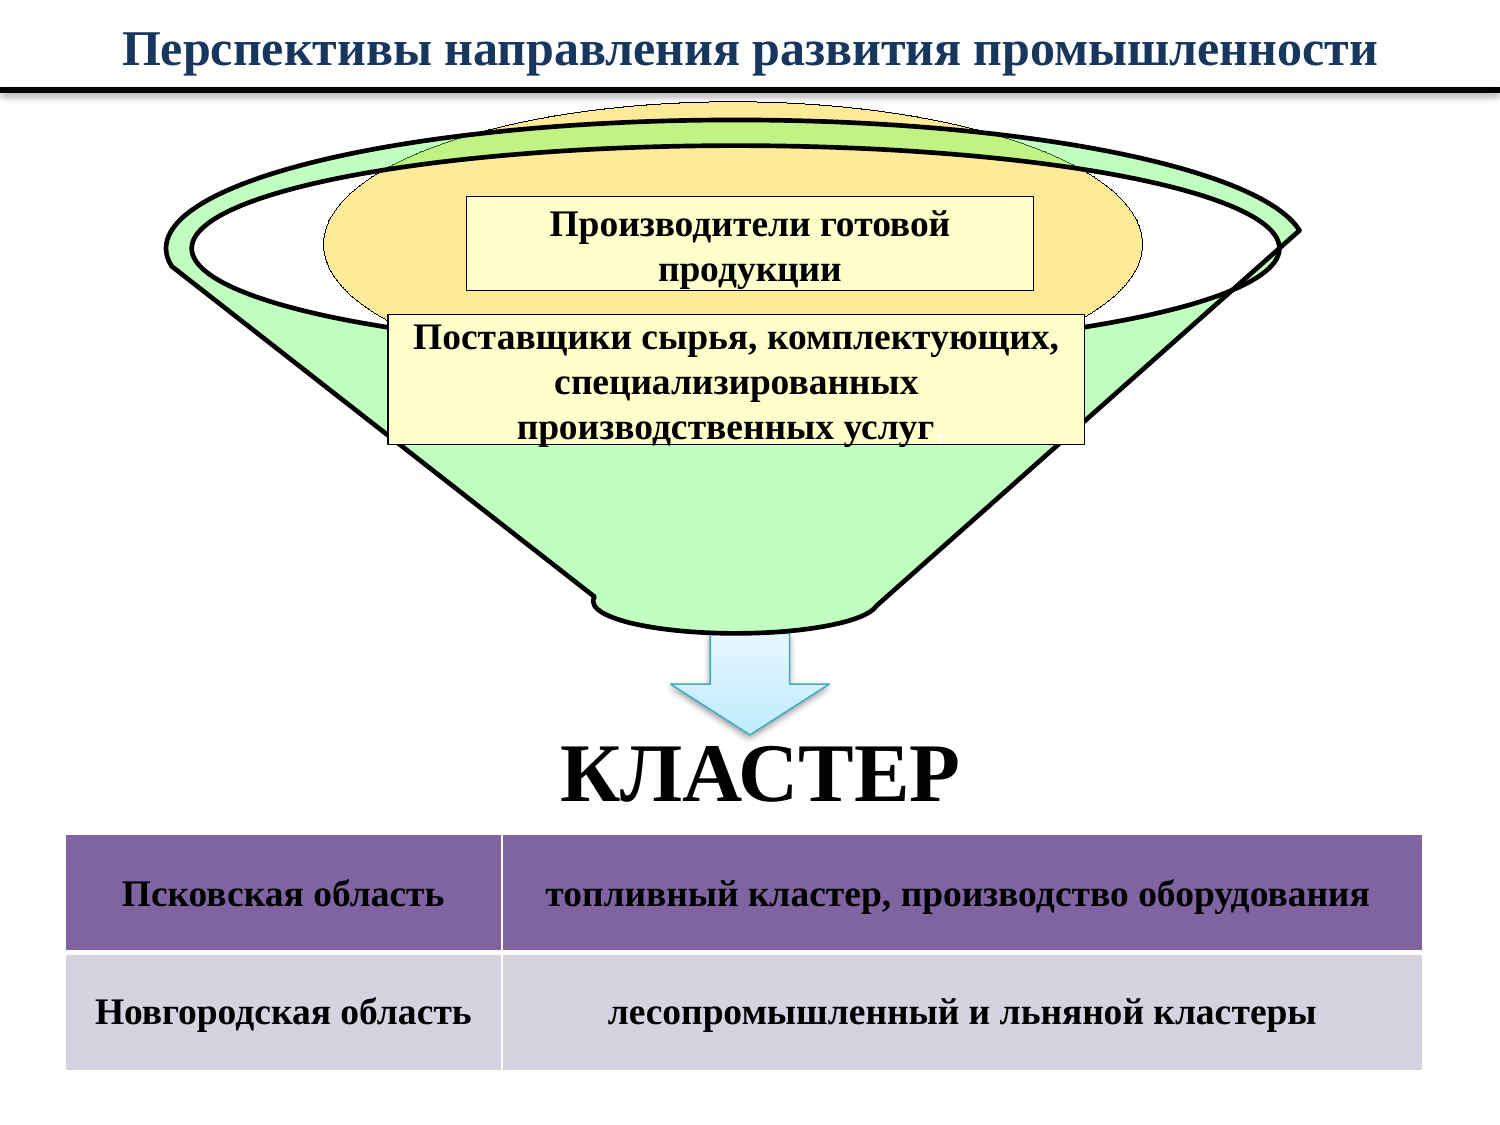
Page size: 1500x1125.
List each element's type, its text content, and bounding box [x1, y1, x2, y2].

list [17, 101, 1483, 1118]
title Перспективы направления развития промышленности [0, 0, 1500, 87]
